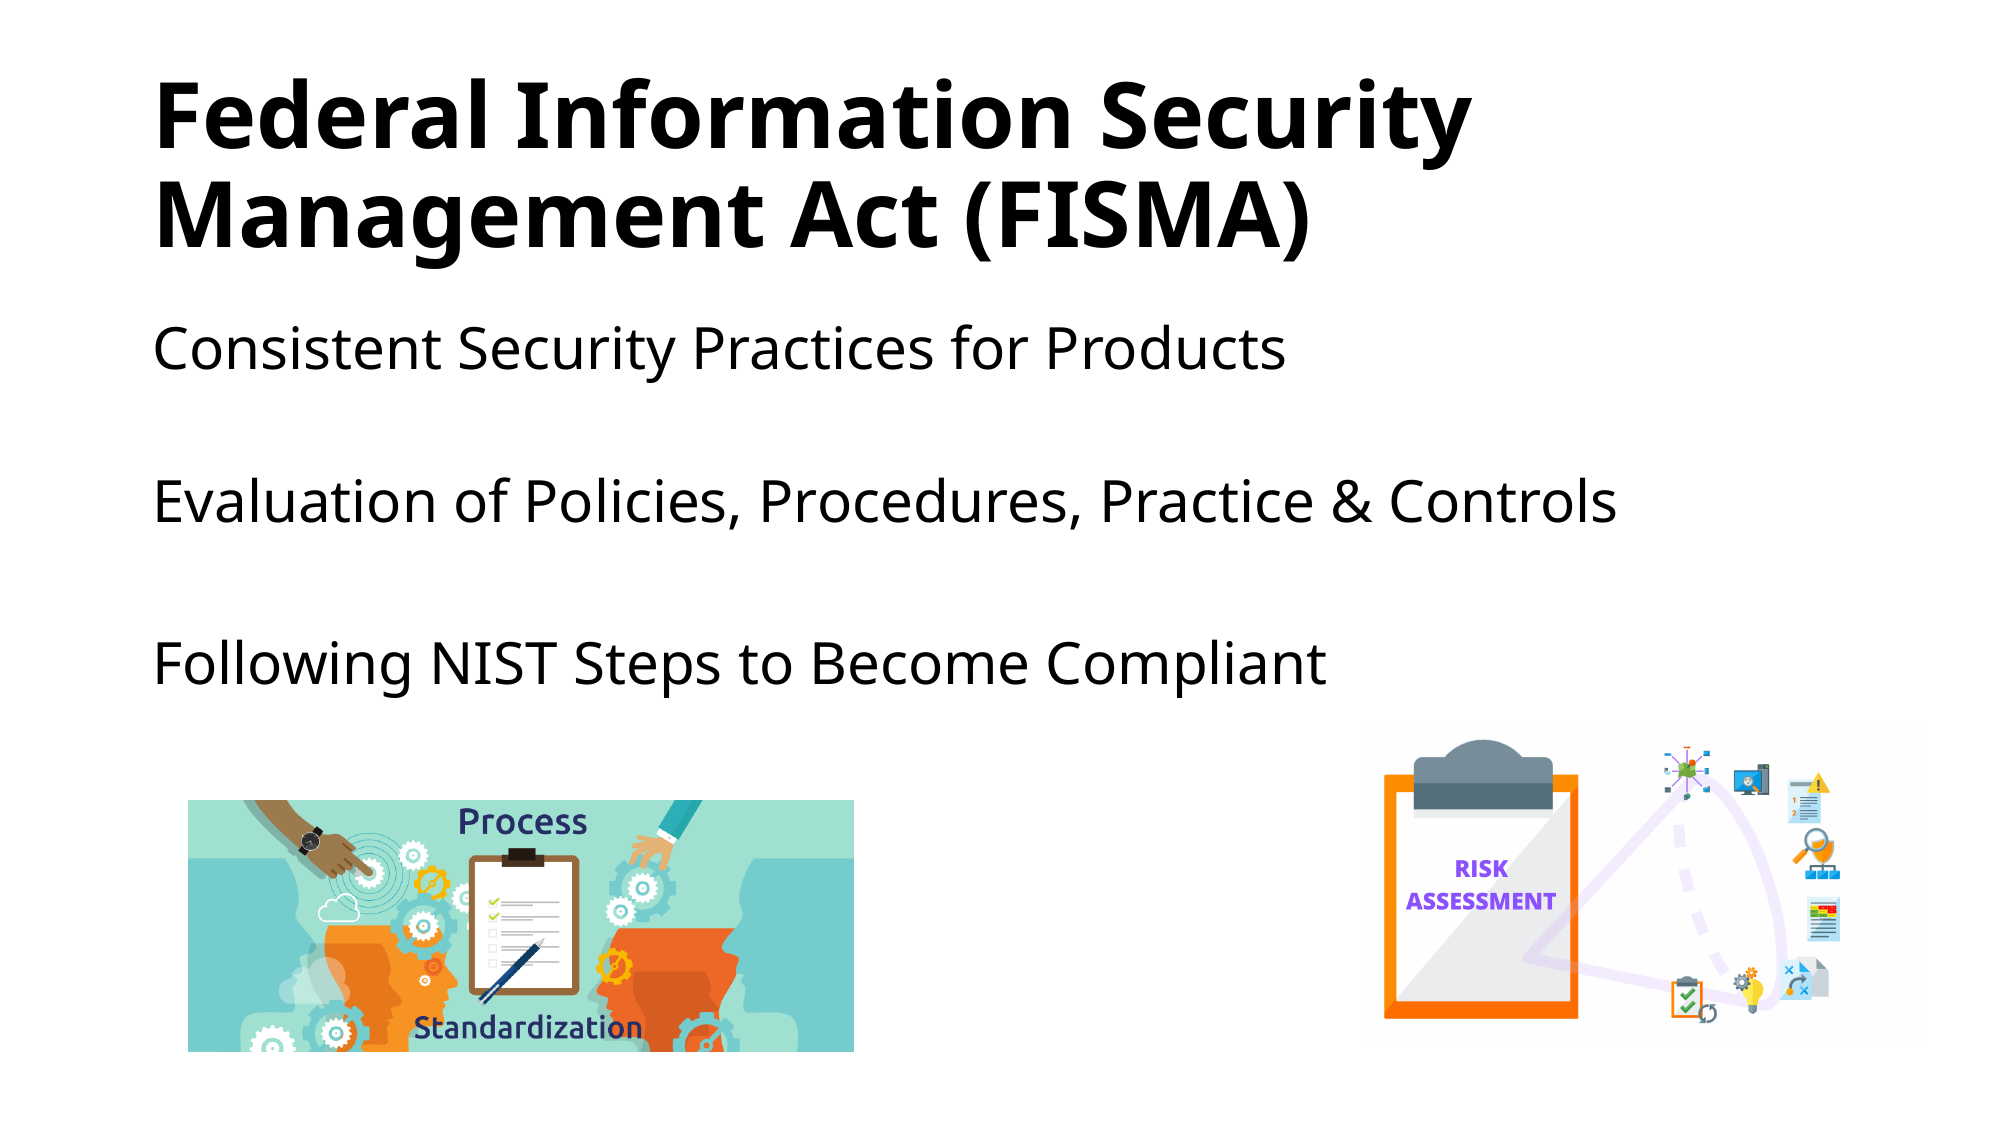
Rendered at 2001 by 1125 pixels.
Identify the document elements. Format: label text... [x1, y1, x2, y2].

text_box Evaluation of Policies, Procedures, Practice & Controls [137, 464, 1863, 571]
text_box Consistent Security Practices for Products [137, 311, 1863, 418]
title Federal Information Security Management Act (FISMA) [137, 59, 1863, 278]
text_box Following NIST Steps to Become Compliant [137, 626, 1863, 733]
picture [1364, 725, 1924, 1041]
picture [188, 800, 854, 1052]
